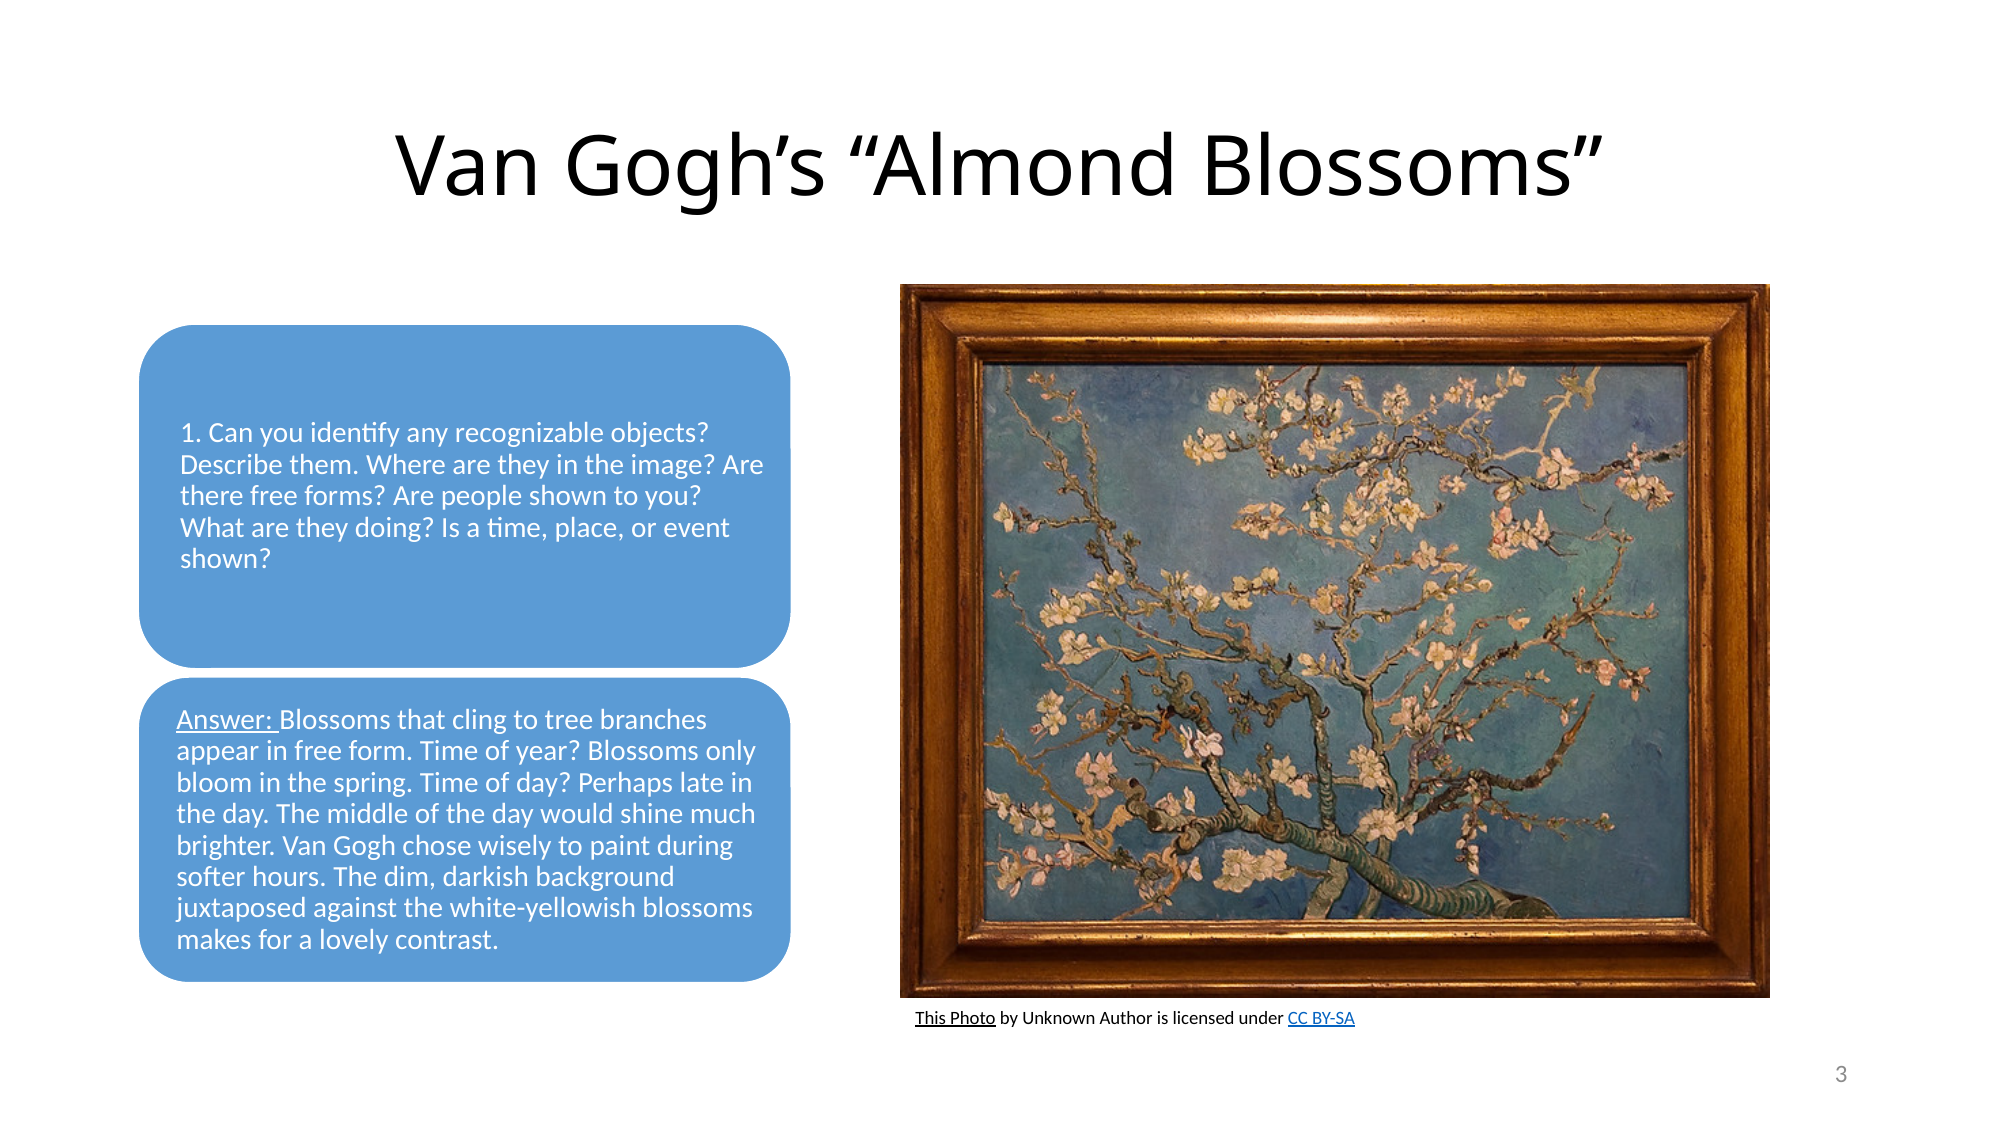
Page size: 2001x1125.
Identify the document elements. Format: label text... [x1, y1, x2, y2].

slide_number 3 [1412, 1042, 1863, 1103]
title Van Gogh’s “Almond Blossoms” [137, 59, 1863, 278]
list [900, 284, 1770, 998]
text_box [137, 302, 793, 1004]
text_box This Photo by Unknown Author is licensed under CC BY-SA [900, 998, 1770, 1036]
